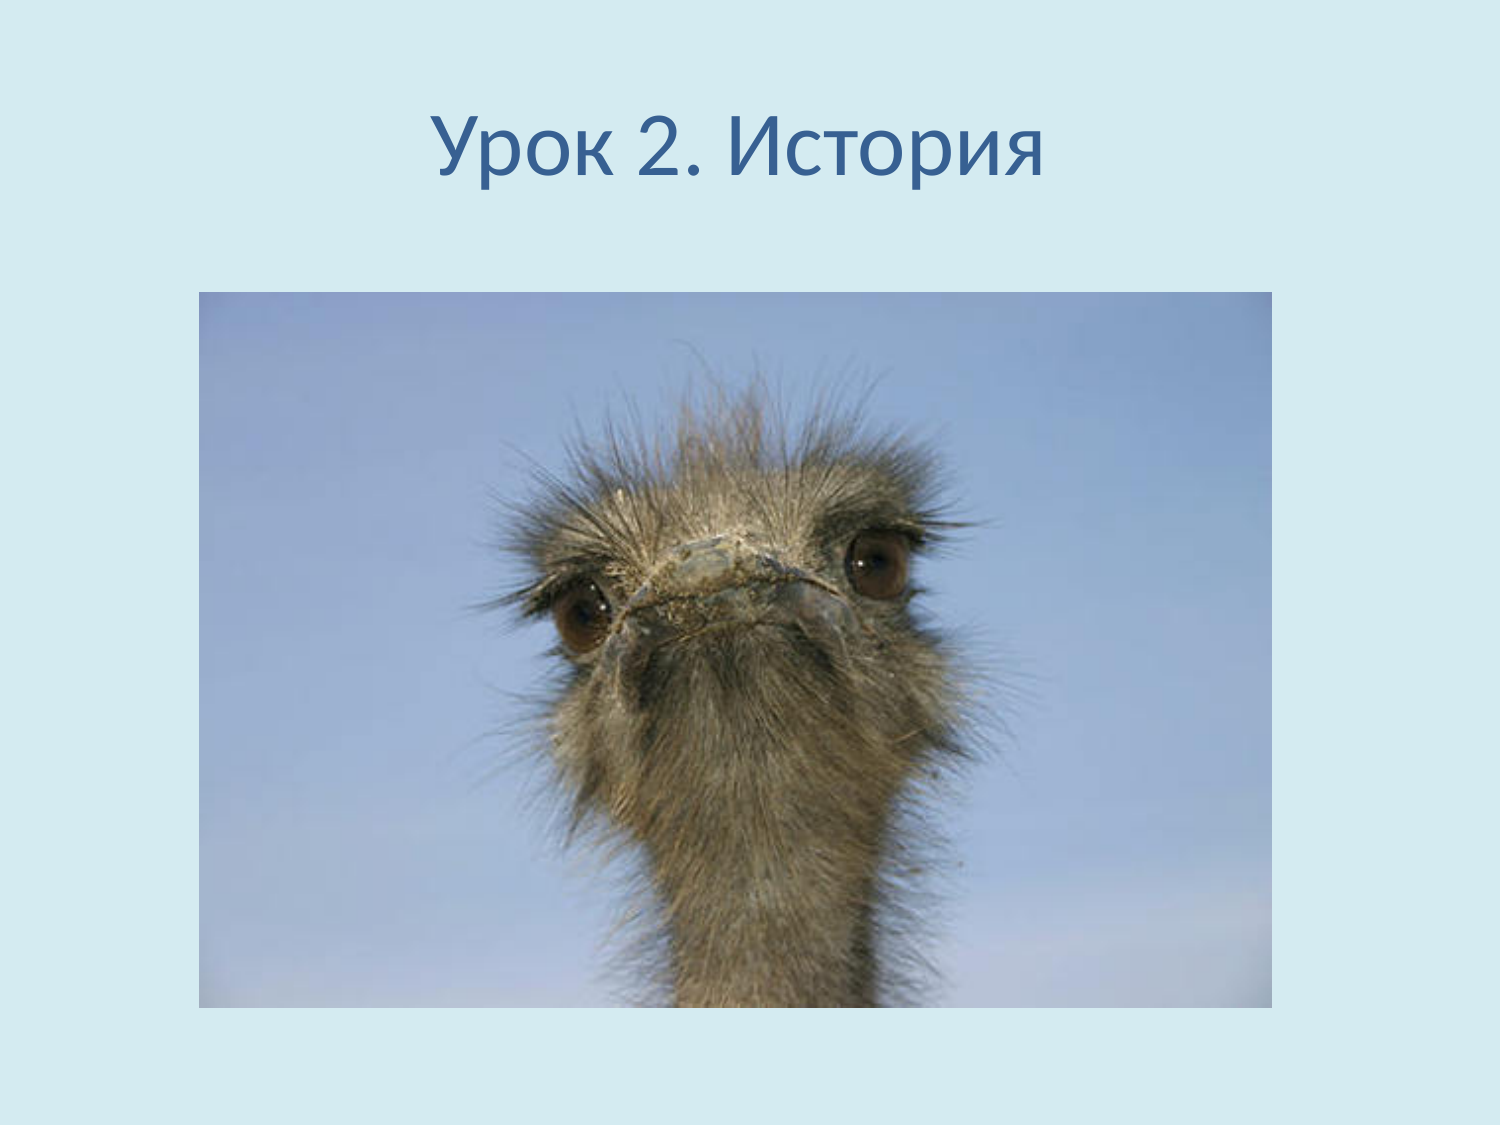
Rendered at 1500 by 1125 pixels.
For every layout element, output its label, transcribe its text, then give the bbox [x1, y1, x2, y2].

title Урок 2. История [74, 44, 1426, 233]
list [198, 292, 1272, 1009]
